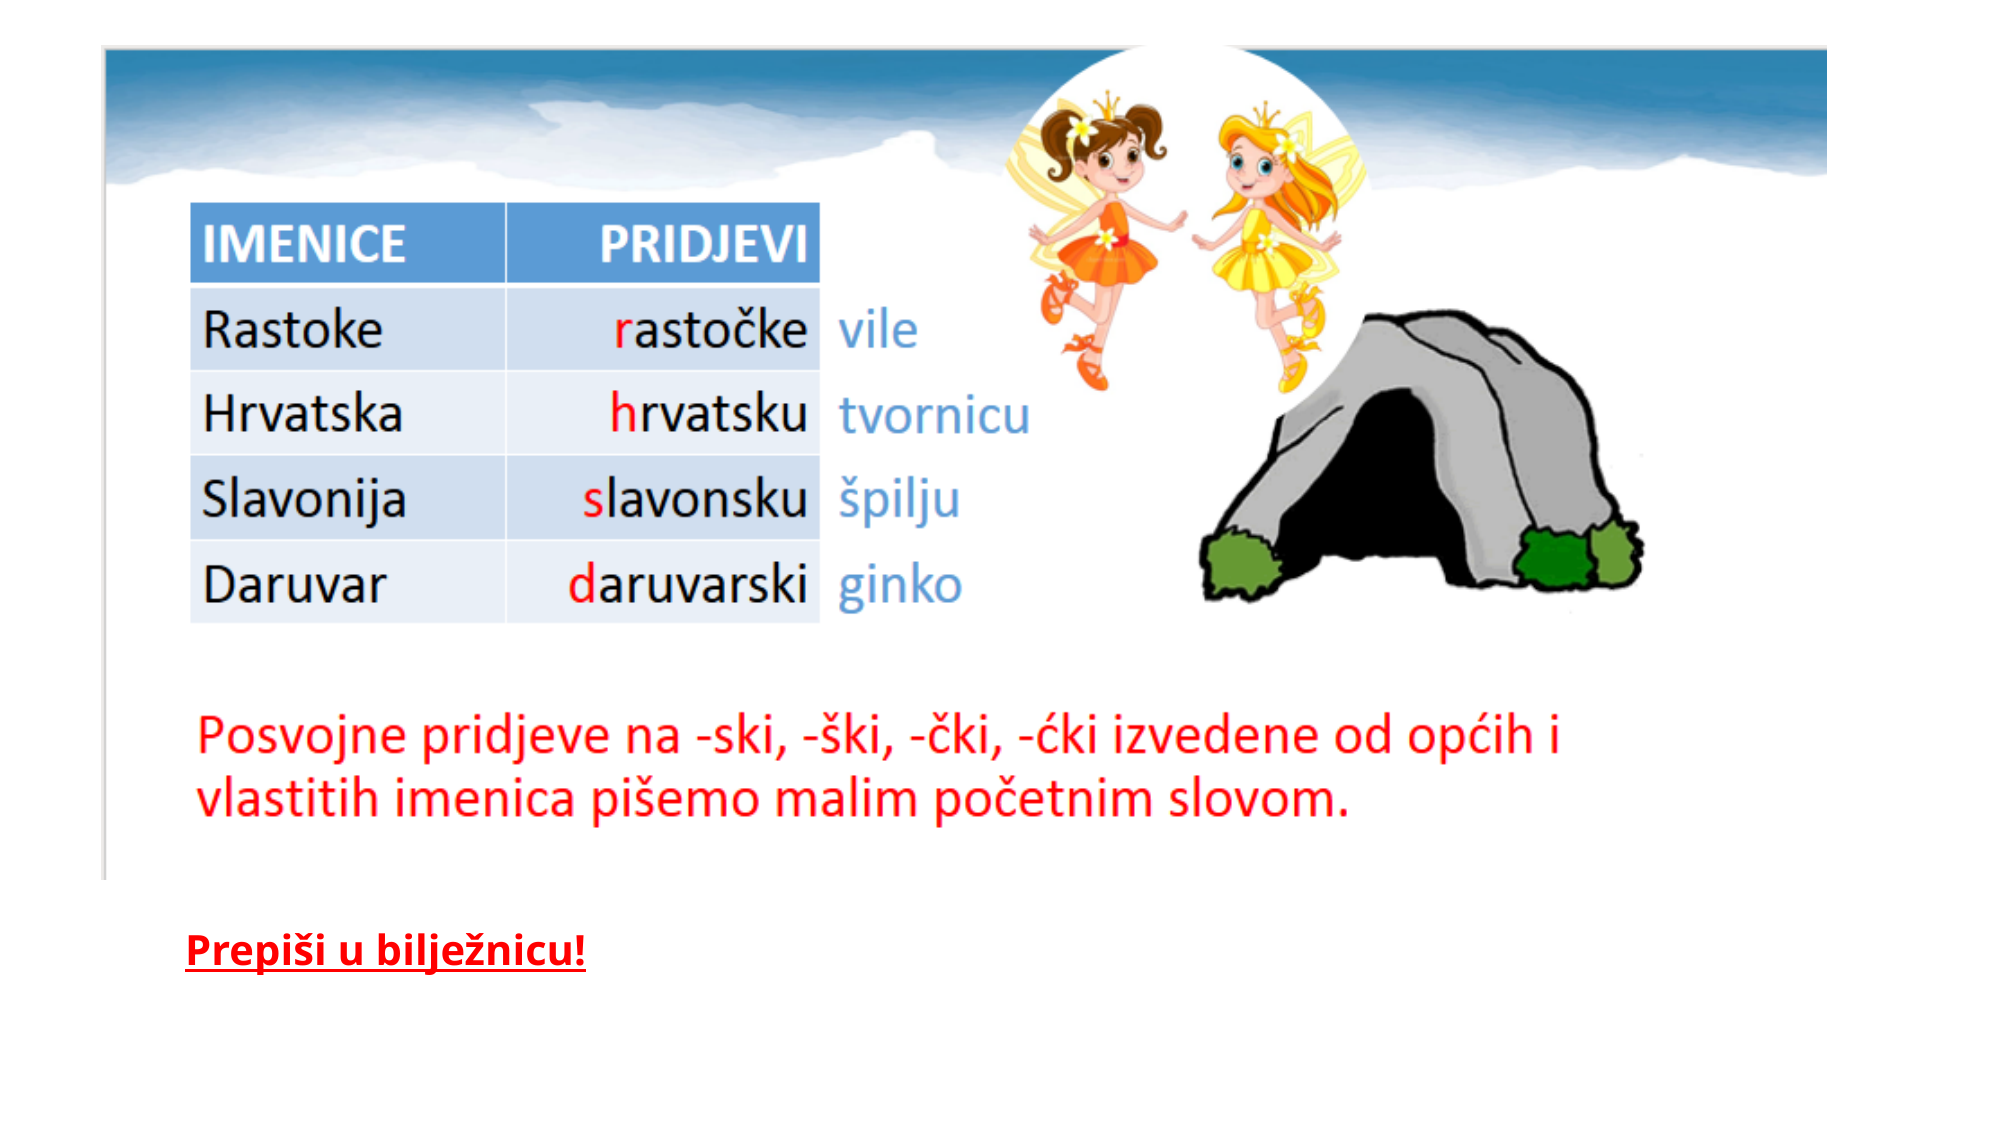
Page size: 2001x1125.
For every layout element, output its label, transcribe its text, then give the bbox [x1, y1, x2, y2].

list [101, 45, 1827, 880]
title Prepiši u bilježnicu! [170, 883, 1759, 1021]
